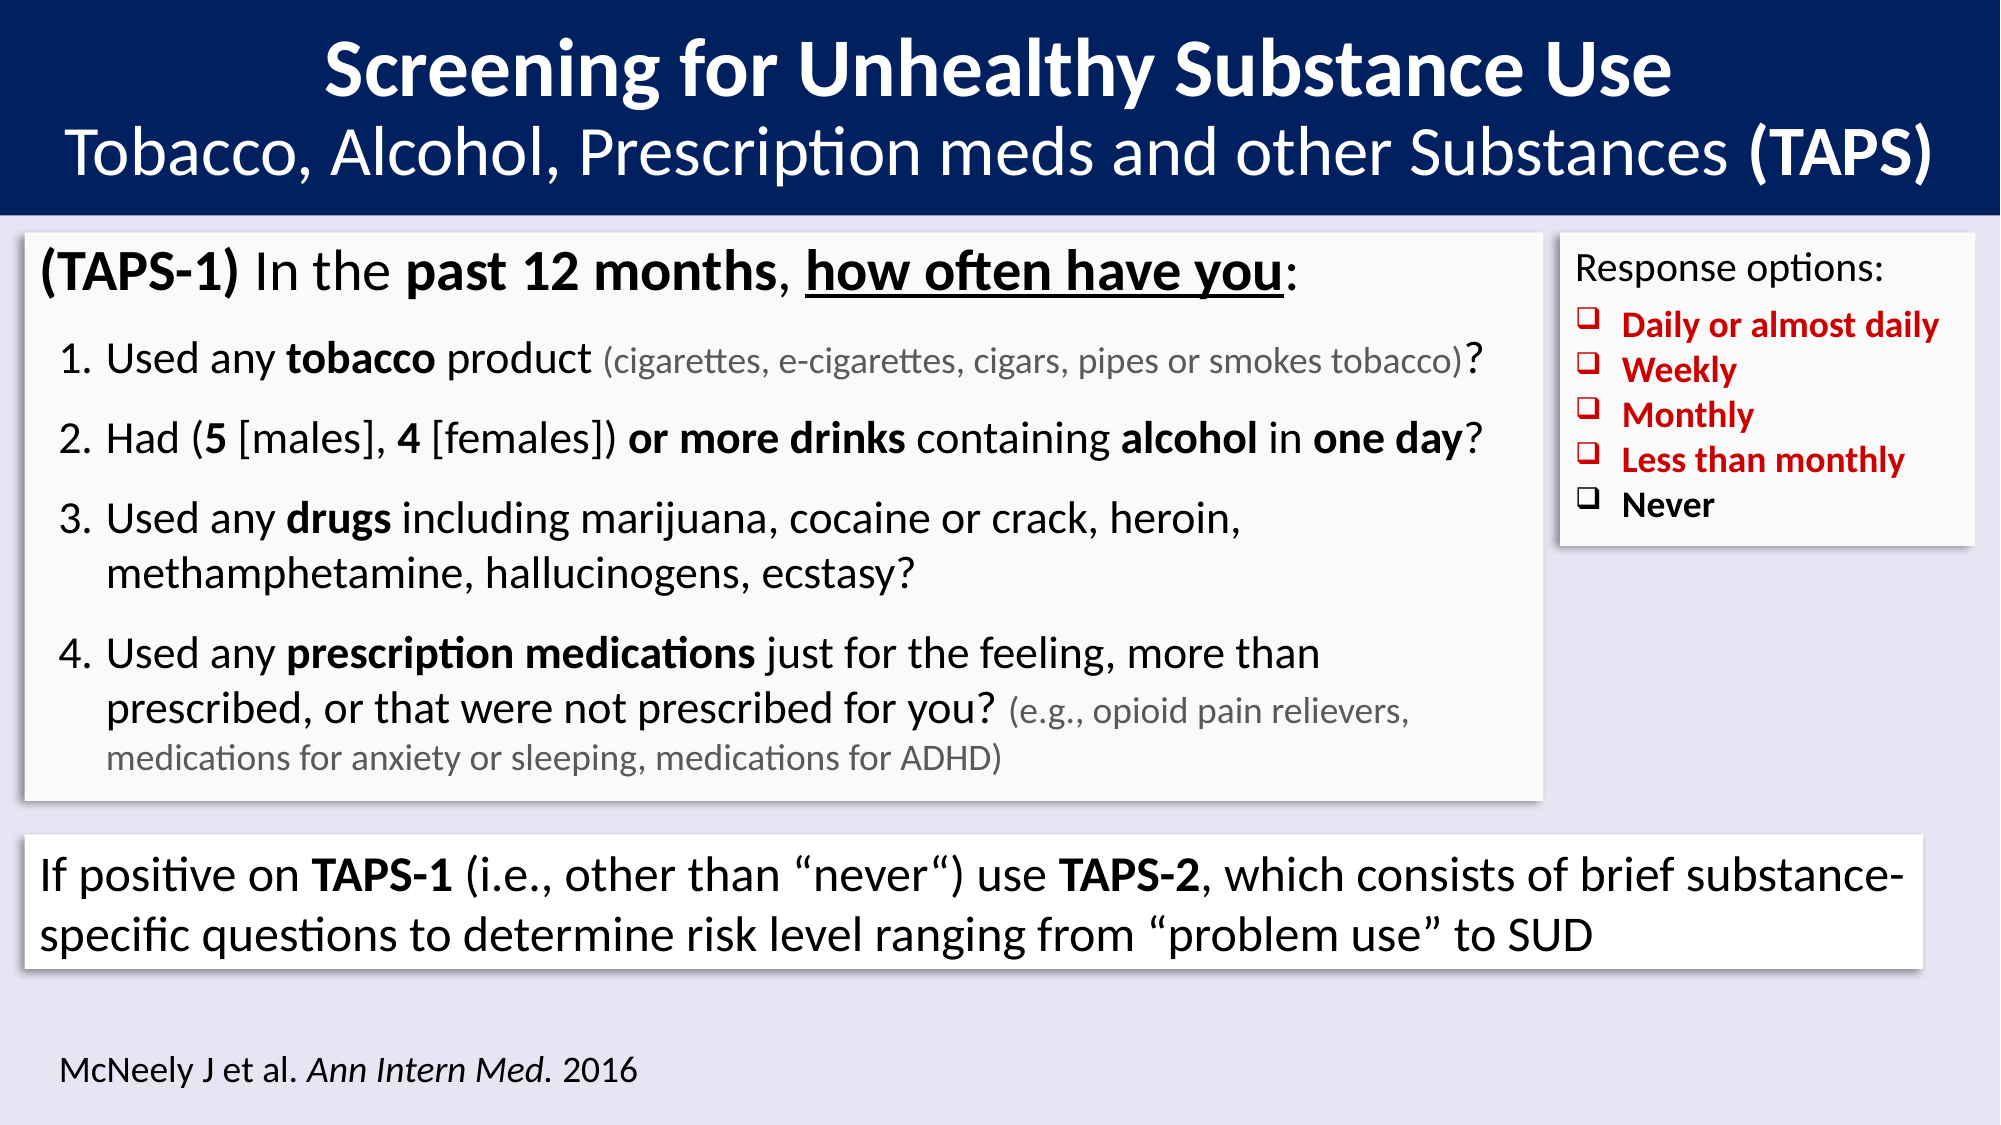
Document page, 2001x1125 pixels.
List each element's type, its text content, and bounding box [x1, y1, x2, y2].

list (TAPS-1) In the past 12 months, how often have you: Used any tobacco product (cigarettes, e-cigarettes, cigars, pipes or smokes tobacco)? Had (5 [males], 4 [females]) or more drinks containing alcohol in one day? Used any drugs including marijuana, cocaine or crack, heroin, methamphetamine, hallucinogens, ecstasy? Used any prescription medications just for the feeling, more than prescribed, or that were not prescribed for you? (e.g., opioid pain relievers, medications for anxiety or sleeping, medications for ADHD) [24, 232, 1544, 801]
title Screening for Unhealthy Substance Use Tobacco, Alcohol, Prescription meds and other Substances (TAPS) [0, 0, 2000, 216]
text_box McNeely J et al. Ann Intern Med. 2016 [44, 1037, 773, 1097]
text_box If positive on TAPS-1 (i.e., other than “never“) use TAPS-2, which consists of brief substance-specific questions to determine risk level ranging from “problem use” to SUD [24, 834, 1923, 969]
text_box Response options: Daily or almost daily Weekly Monthly Less than monthly Never [1560, 232, 1976, 546]
